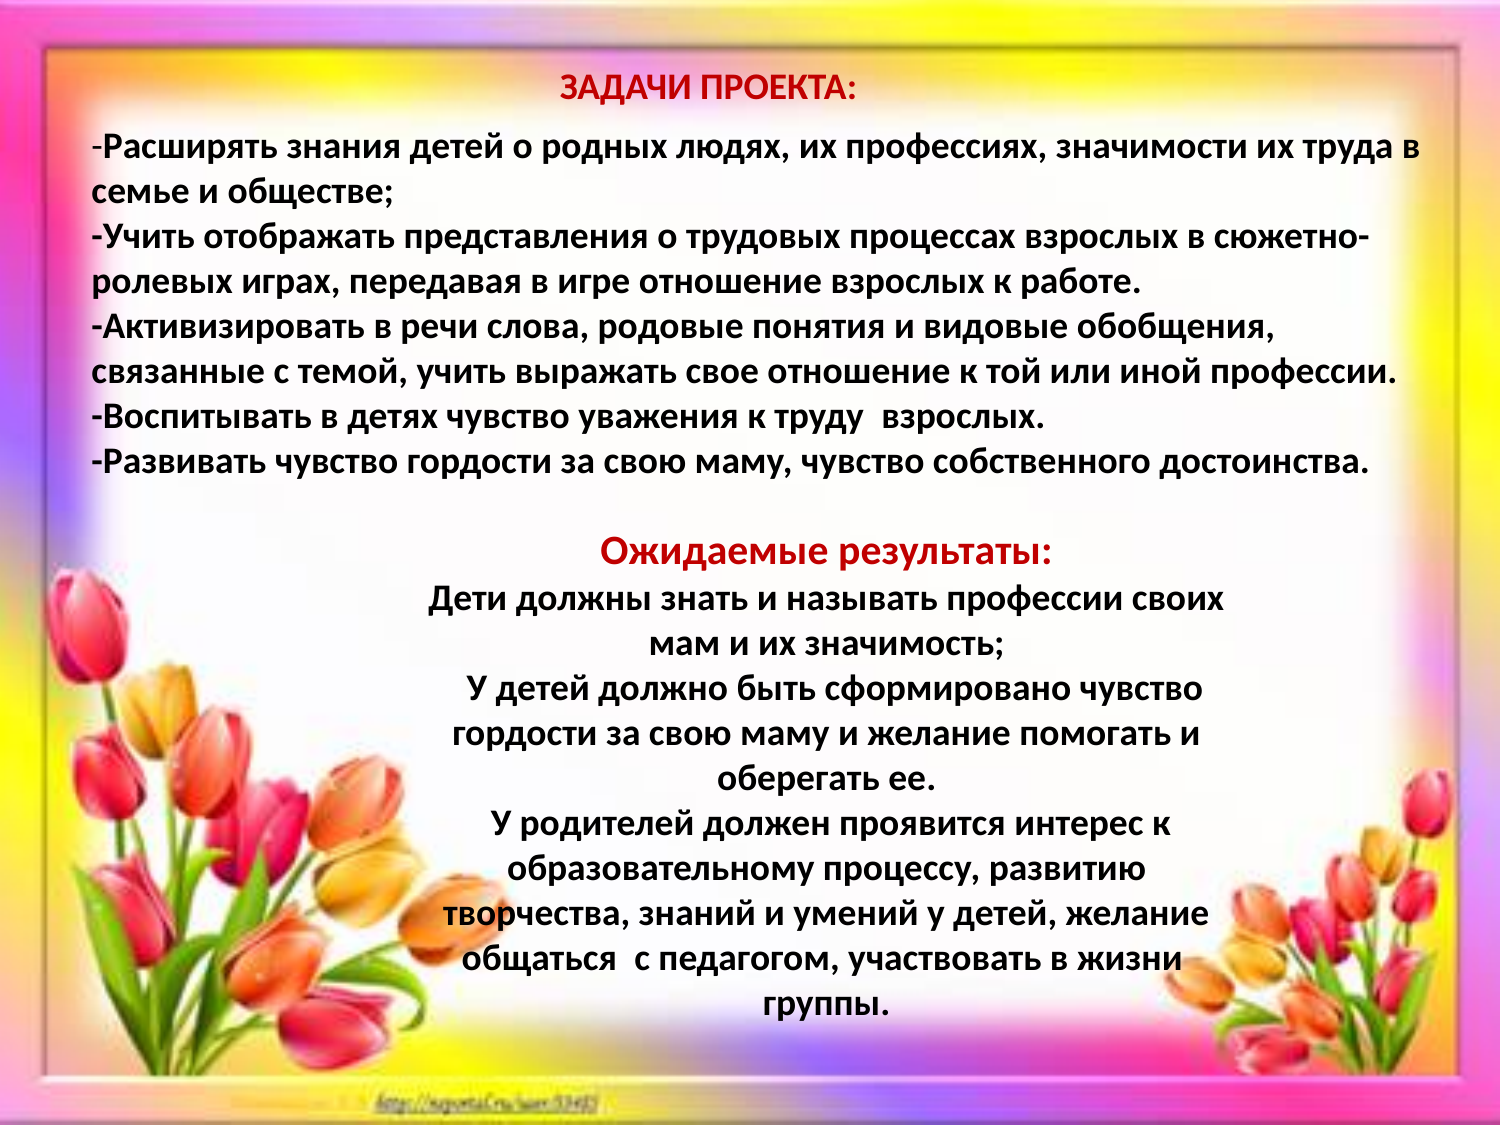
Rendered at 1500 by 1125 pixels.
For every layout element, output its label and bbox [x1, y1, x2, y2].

list [0, 0, 1500, 1125]
